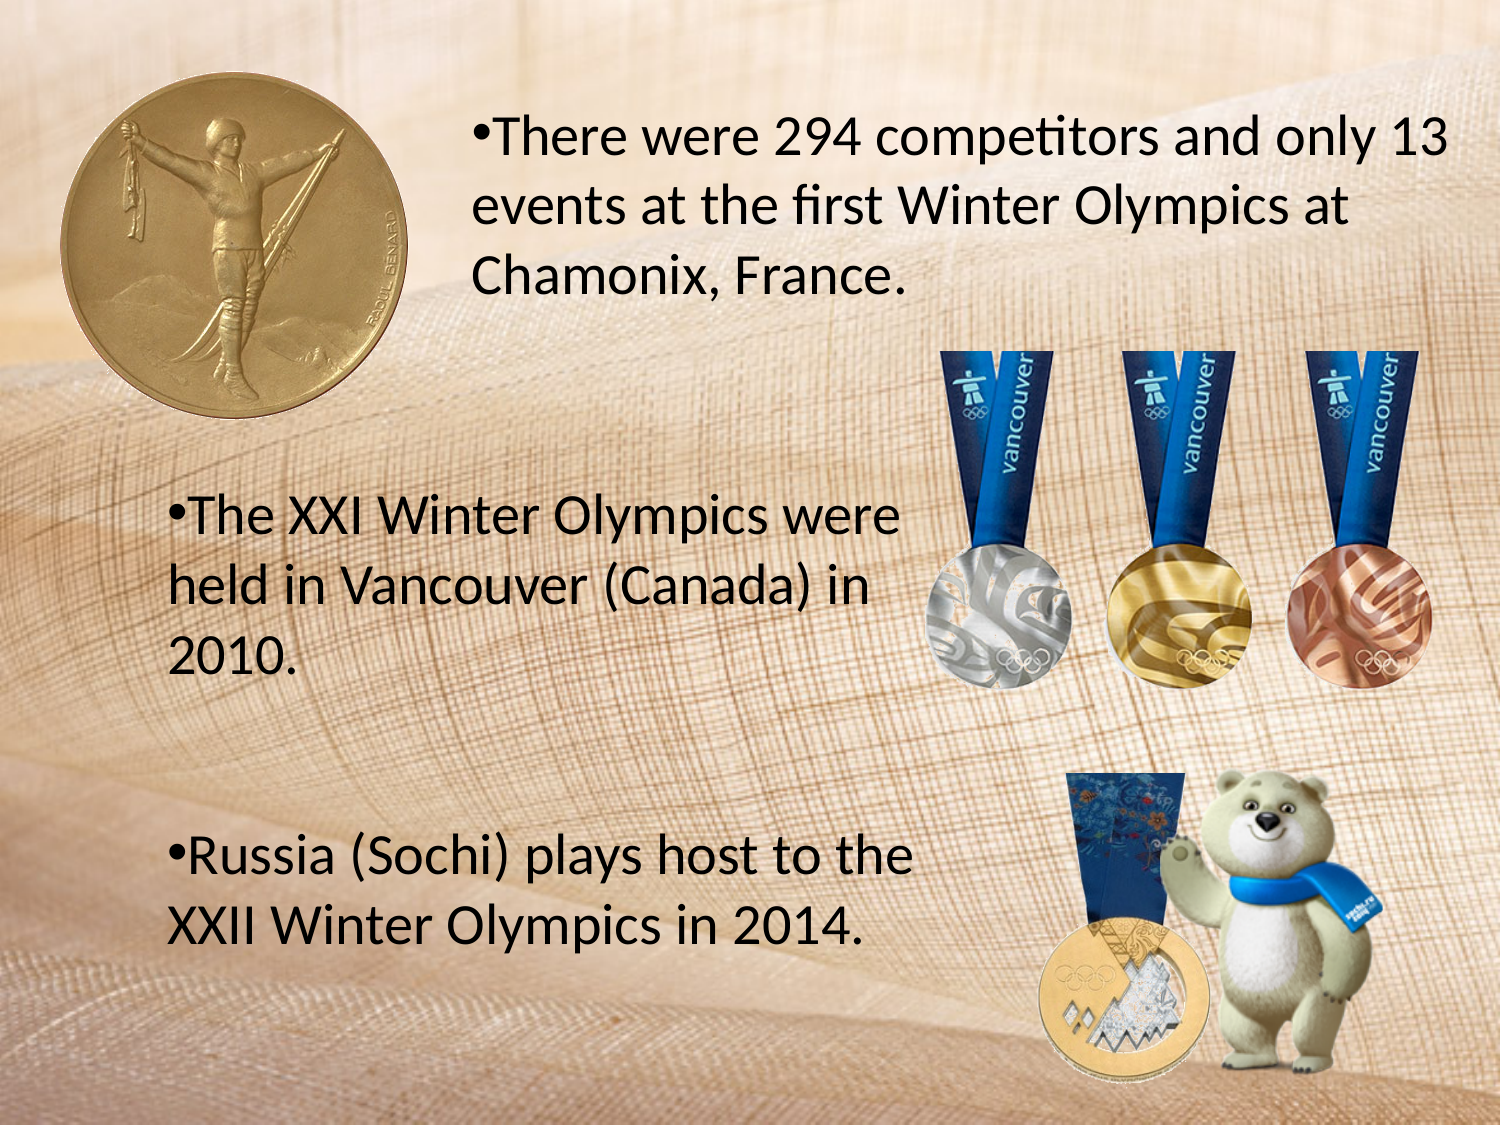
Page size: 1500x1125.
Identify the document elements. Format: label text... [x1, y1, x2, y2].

text_box There were 294 competitors and only 13 events at the first Winter Olympics at Chamonix, France. [456, 89, 1465, 314]
text_box The XXI Winter Olympics were held in Vancouver (Canada) in 2010. [152, 468, 921, 694]
text_box Russia (Sochi) plays host to the XXII Winter Olympics in 2014. [152, 808, 938, 964]
picture [0, 0, 1500, 1125]
